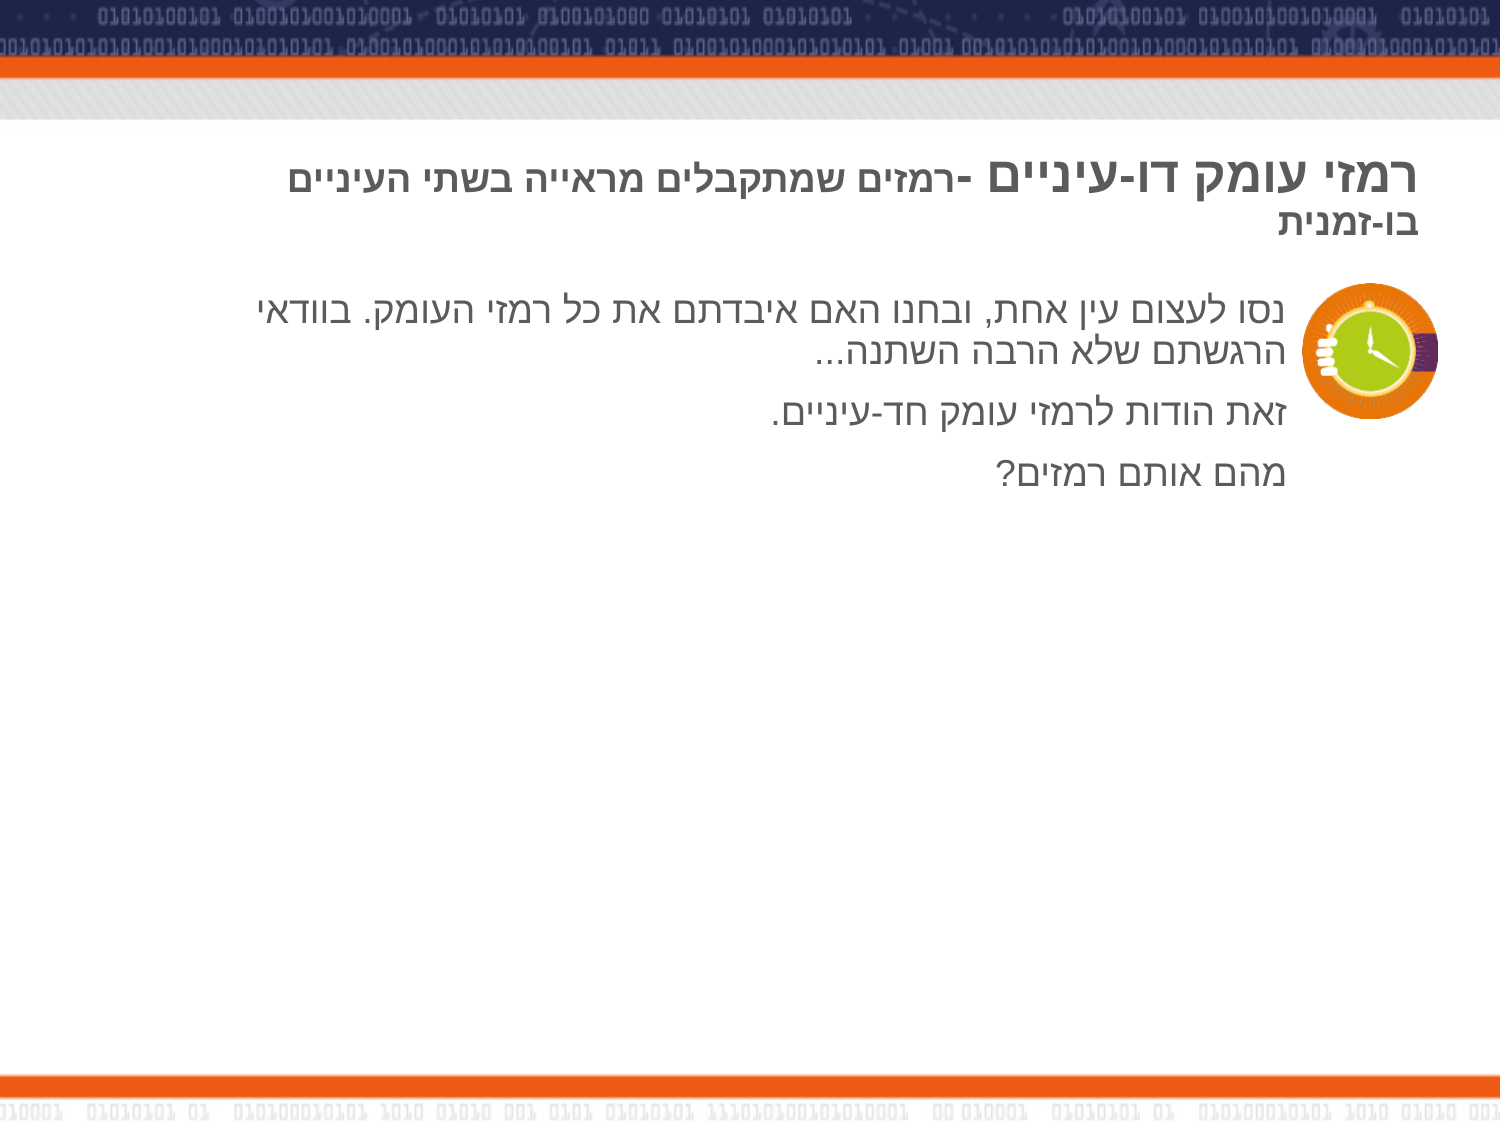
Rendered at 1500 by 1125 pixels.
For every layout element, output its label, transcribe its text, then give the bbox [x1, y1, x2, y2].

title רמזי עומק דו-עיניים -רמזים שמתקבלים מראייה בשתי העיניים בו-זמנית [140, 161, 1435, 232]
picture [0, 0, 1500, 1125]
list נסו לעצום עין אחת, ובחנו האם איבדתם את כל רמזי העומק. בוודאי הרגשתם שלא הרבה השתנה... זאת הודות לרמזי עומק חד-עיניים. מהם אותם רמזים? [103, 283, 1303, 998]
